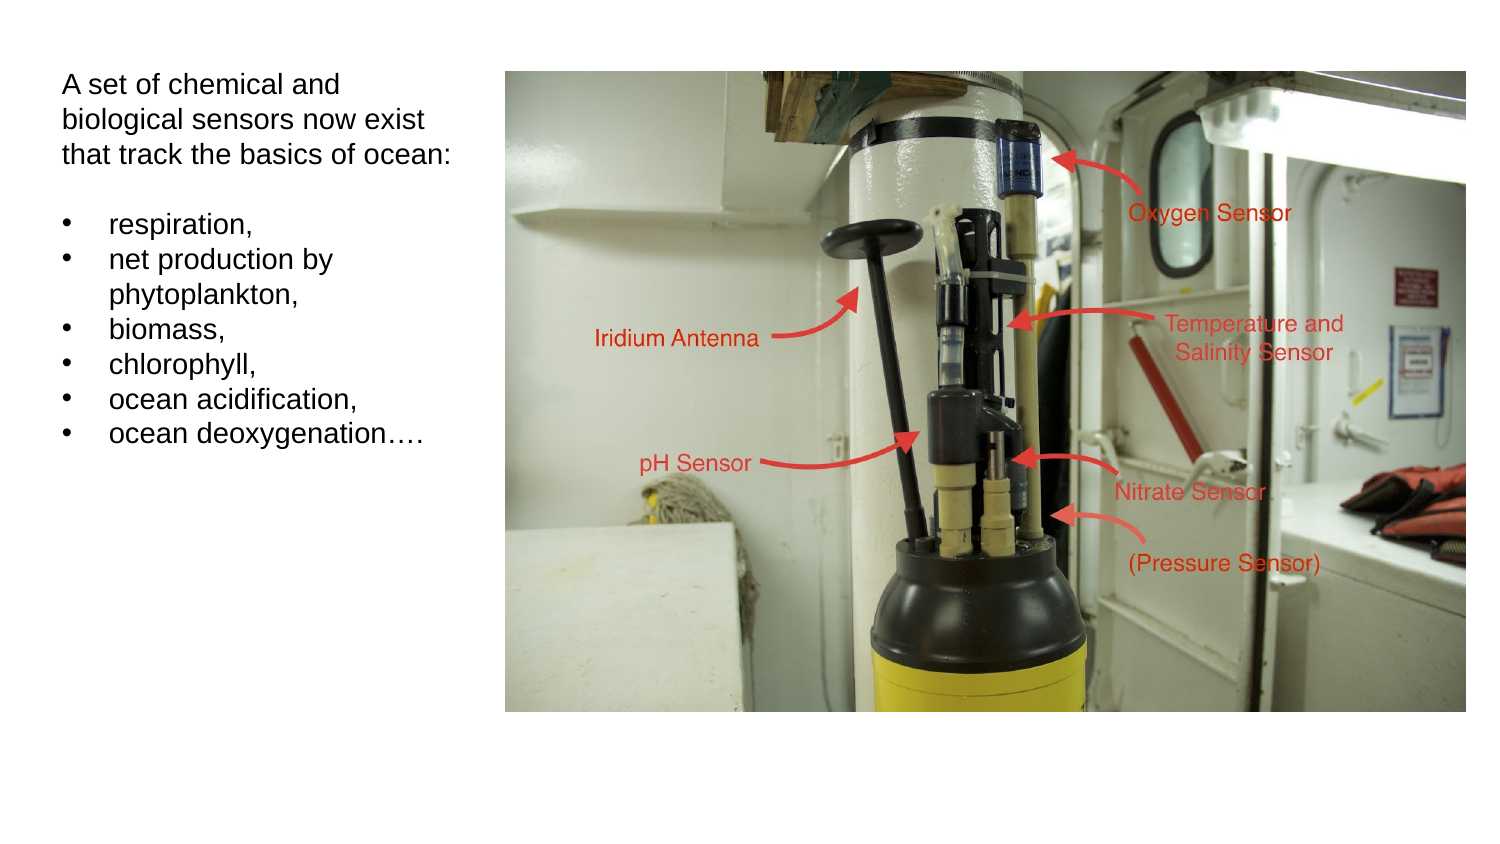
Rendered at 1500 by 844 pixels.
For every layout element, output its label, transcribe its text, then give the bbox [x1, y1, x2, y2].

text_box A set of chemical and biological sensors now exist that track the basics of ocean: respiration, net production by phytoplankton, biomass, chlorophyll, ocean acidification, ocean deoxygenation…. [47, 57, 485, 493]
picture [504, 71, 1466, 712]
